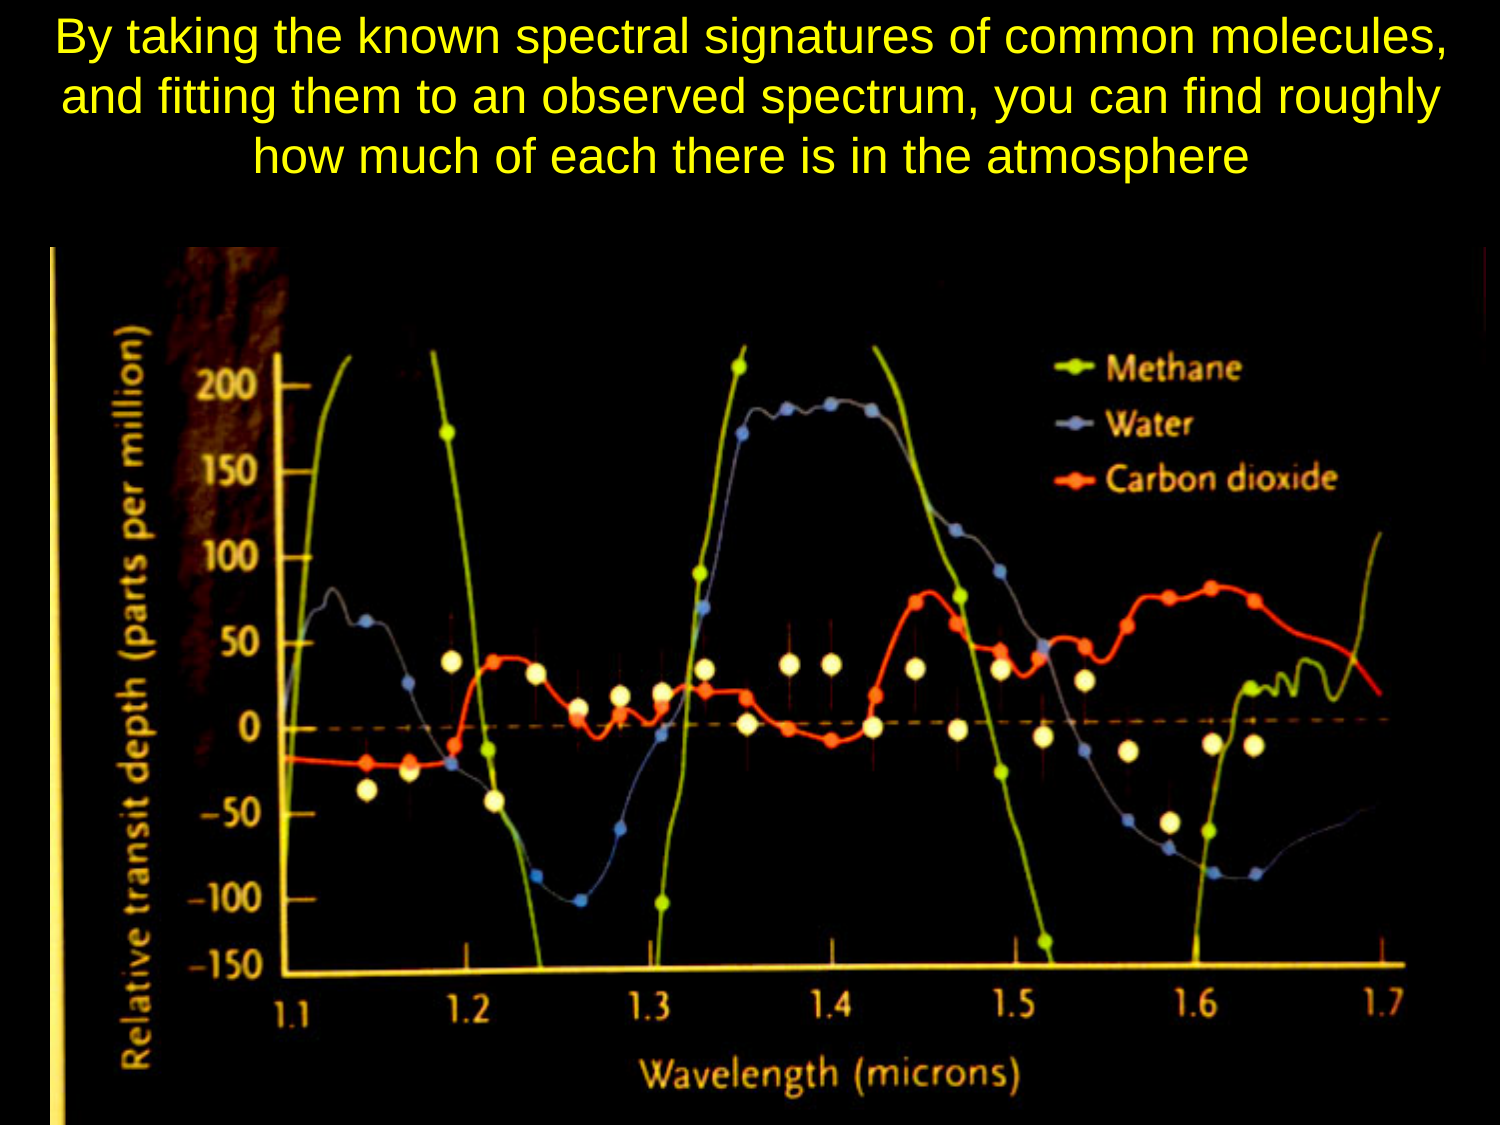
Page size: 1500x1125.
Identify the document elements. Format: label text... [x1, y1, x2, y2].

title By taking the known spectral signatures of common molecules, and fitting them to an observed spectrum, you can find roughly how much of each there is in the atmosphere [3, 0, 1500, 188]
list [49, 247, 1486, 1125]
